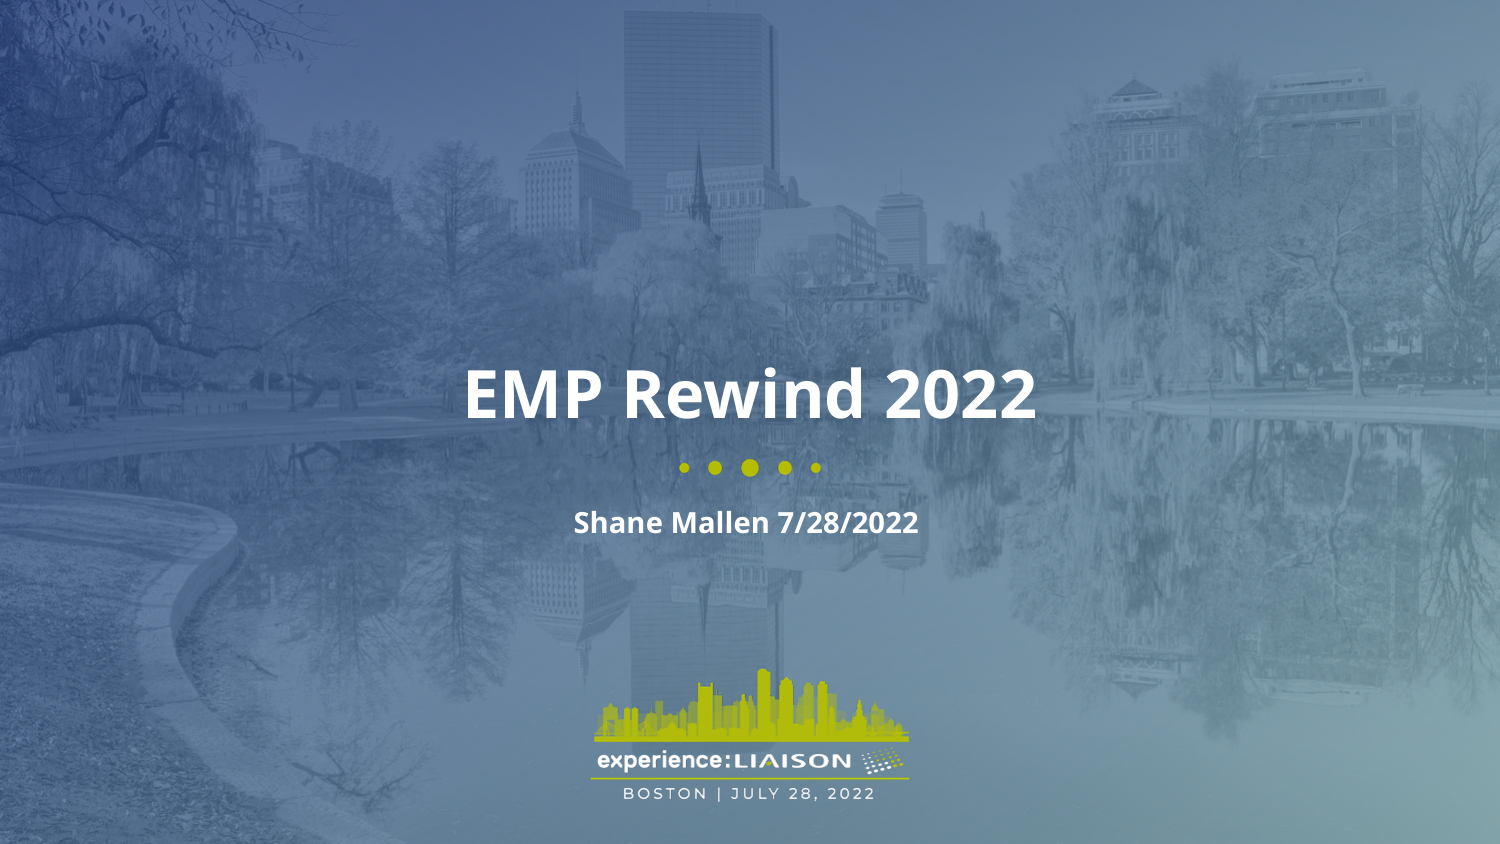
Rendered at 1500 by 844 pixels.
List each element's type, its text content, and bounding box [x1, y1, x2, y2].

list EMP Rewind 2022 [178, 283, 1322, 441]
picture [667, 448, 833, 489]
picture [574, 655, 926, 816]
list Shane Mallen 7/28/2022 [178, 496, 1322, 563]
